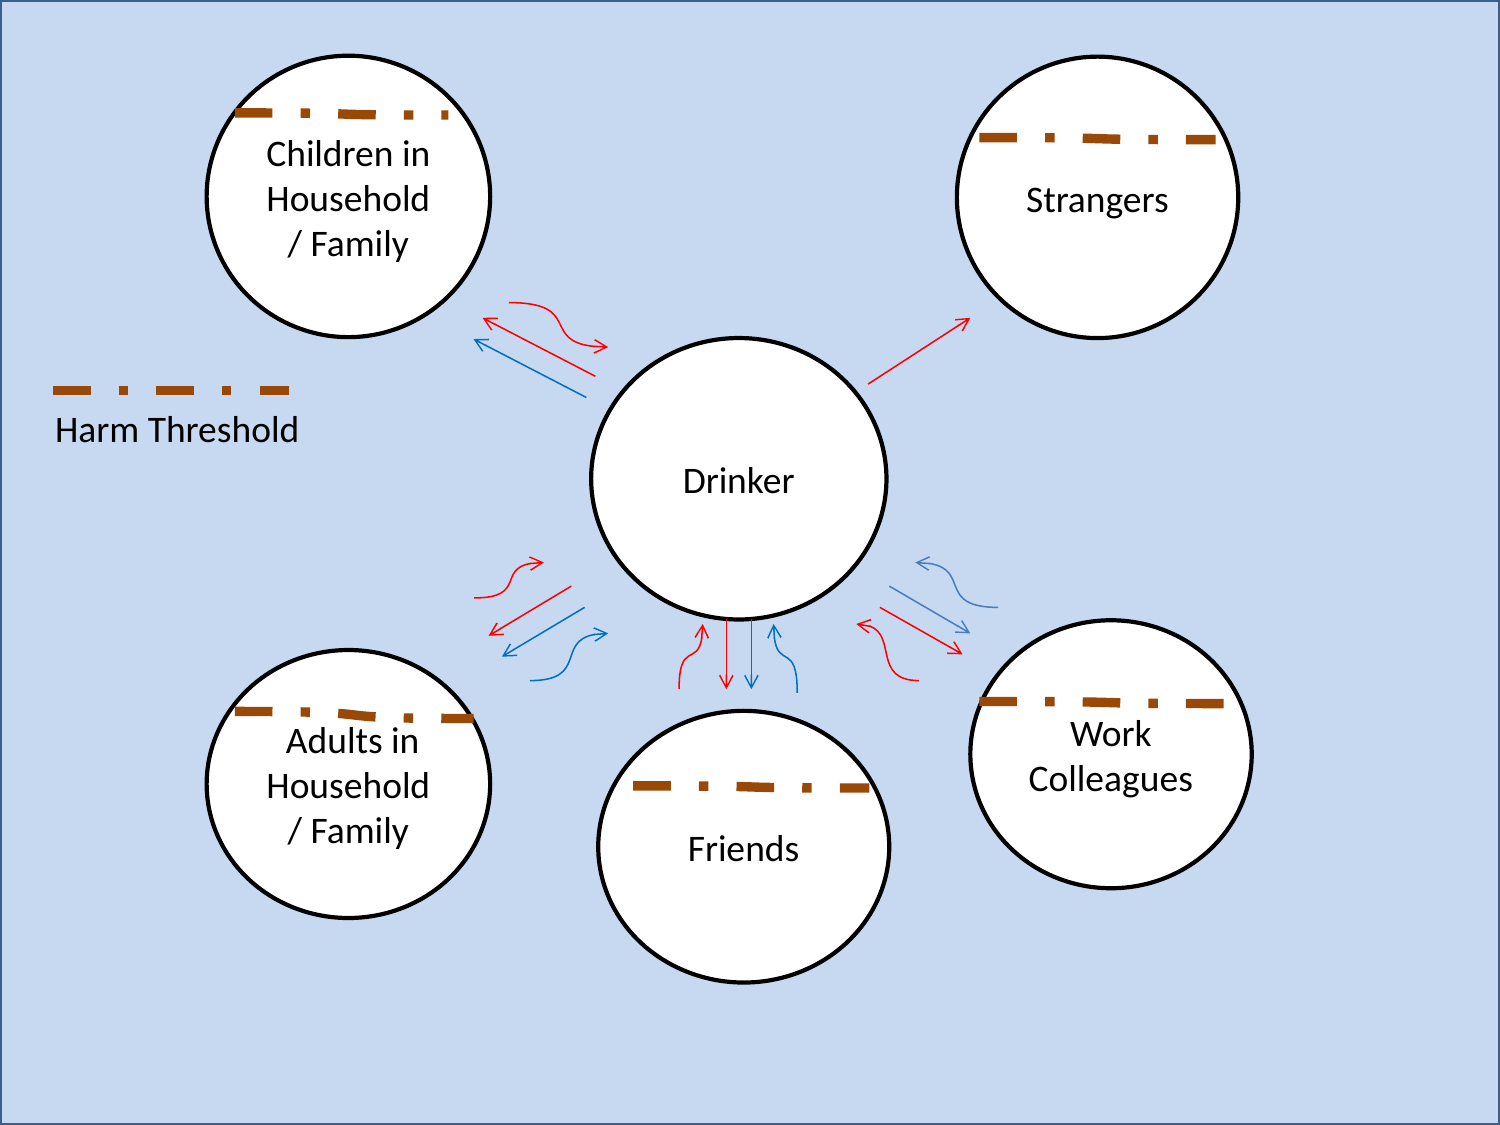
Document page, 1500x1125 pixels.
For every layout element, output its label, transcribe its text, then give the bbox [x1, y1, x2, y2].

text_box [234, 711, 474, 719]
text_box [501, 607, 585, 657]
text_box Drinker [589, 335, 889, 622]
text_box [591, 356, 596, 377]
text_box Adults in Household / Family [204, 647, 493, 921]
text_box Children in Household / Family [204, 53, 493, 340]
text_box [966, 616, 971, 634]
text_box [482, 317, 503, 337]
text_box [547, 585, 572, 605]
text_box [658, 644, 724, 669]
text_box Strangers [954, 54, 1241, 341]
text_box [879, 607, 963, 655]
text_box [867, 317, 971, 385]
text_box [473, 562, 545, 599]
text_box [529, 633, 609, 681]
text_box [750, 646, 821, 671]
text_box Harm Threshold [40, 397, 342, 458]
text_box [889, 585, 909, 605]
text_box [915, 562, 999, 608]
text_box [508, 302, 609, 348]
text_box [488, 606, 498, 636]
text_box Friends [596, 708, 892, 985]
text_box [855, 623, 920, 681]
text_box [473, 338, 587, 398]
text_box Work Colleagues [968, 618, 1254, 891]
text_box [234, 112, 449, 116]
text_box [632, 785, 870, 789]
